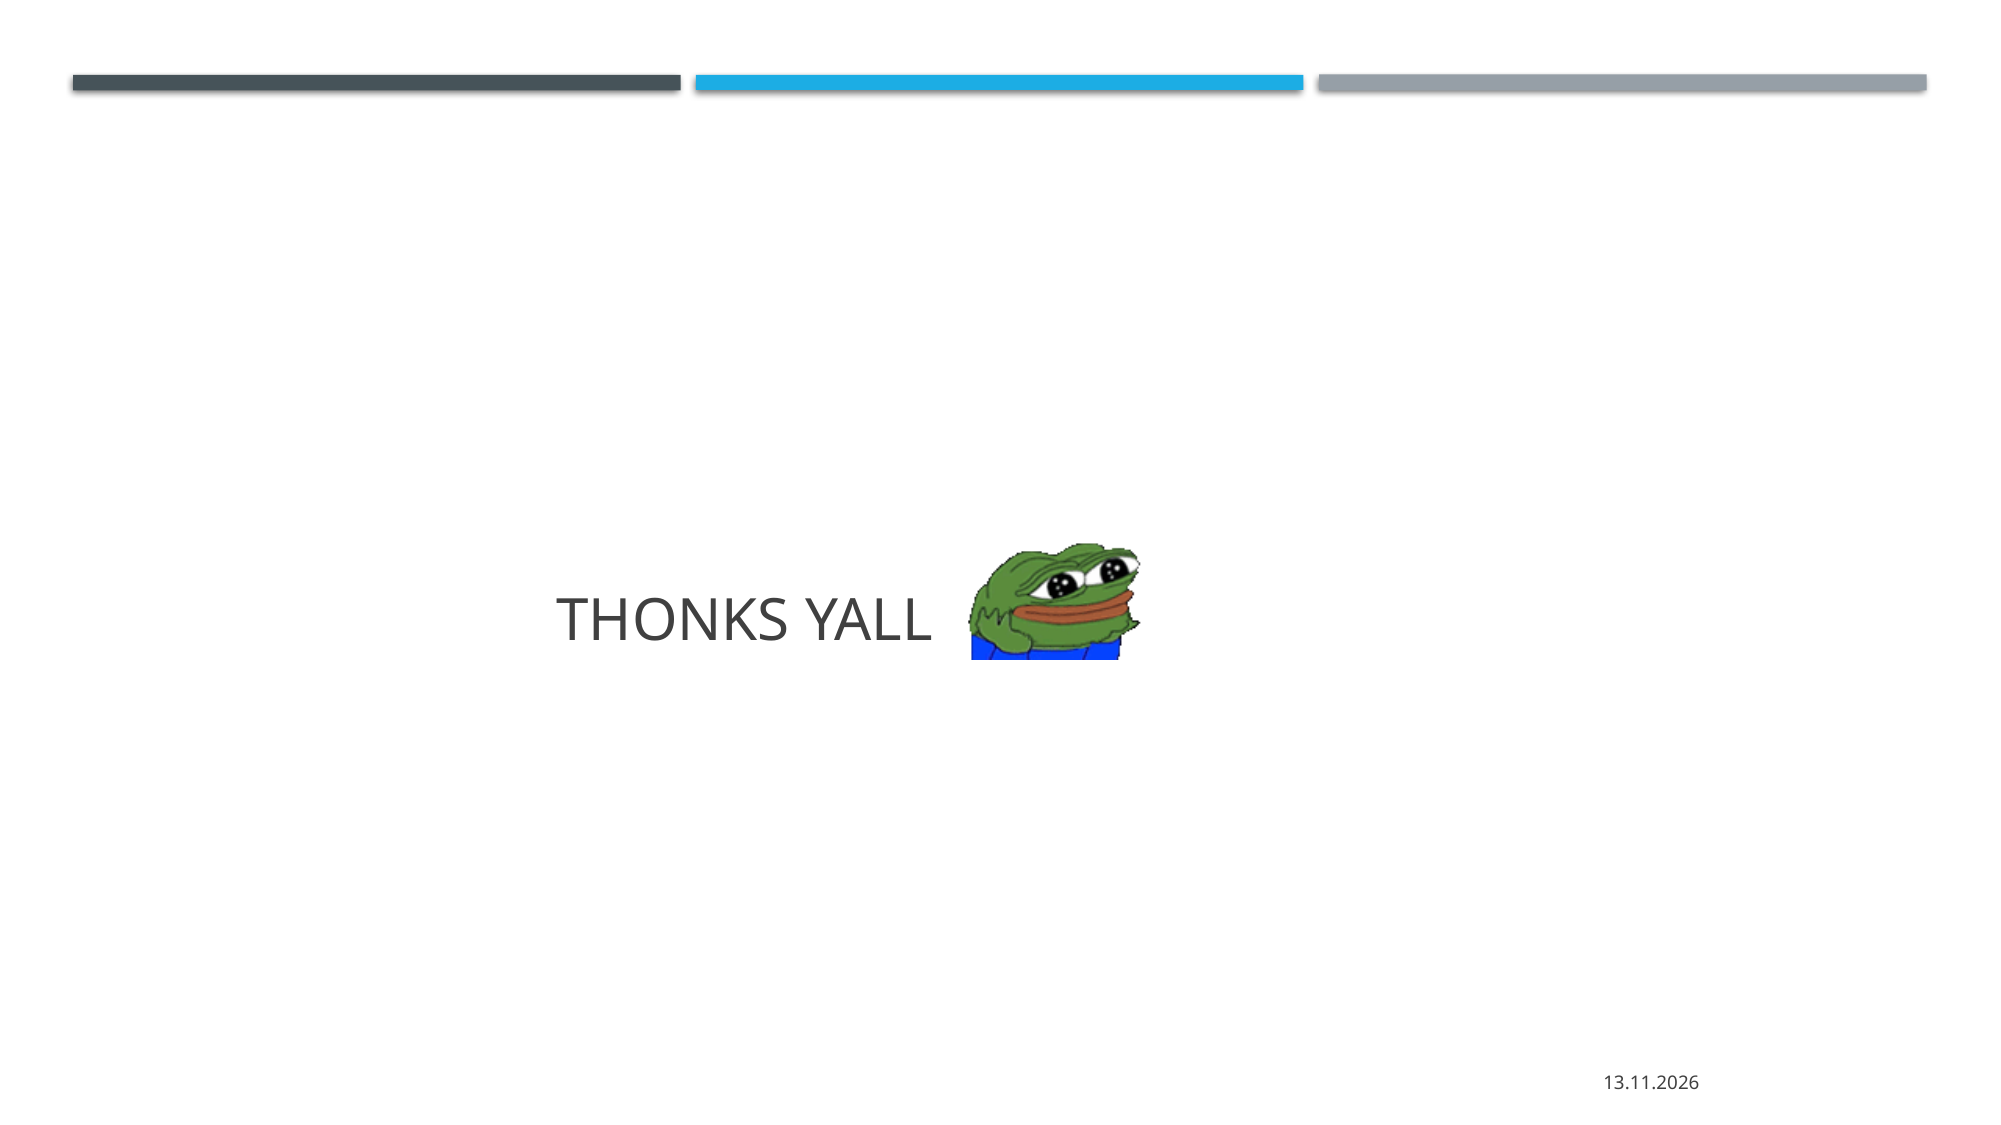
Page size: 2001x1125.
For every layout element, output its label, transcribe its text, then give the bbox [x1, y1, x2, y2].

slide_number 1. 5. 2023 [1247, 1053, 1715, 1114]
title Thonks yall [541, 464, 2000, 660]
picture [966, 484, 1143, 661]
